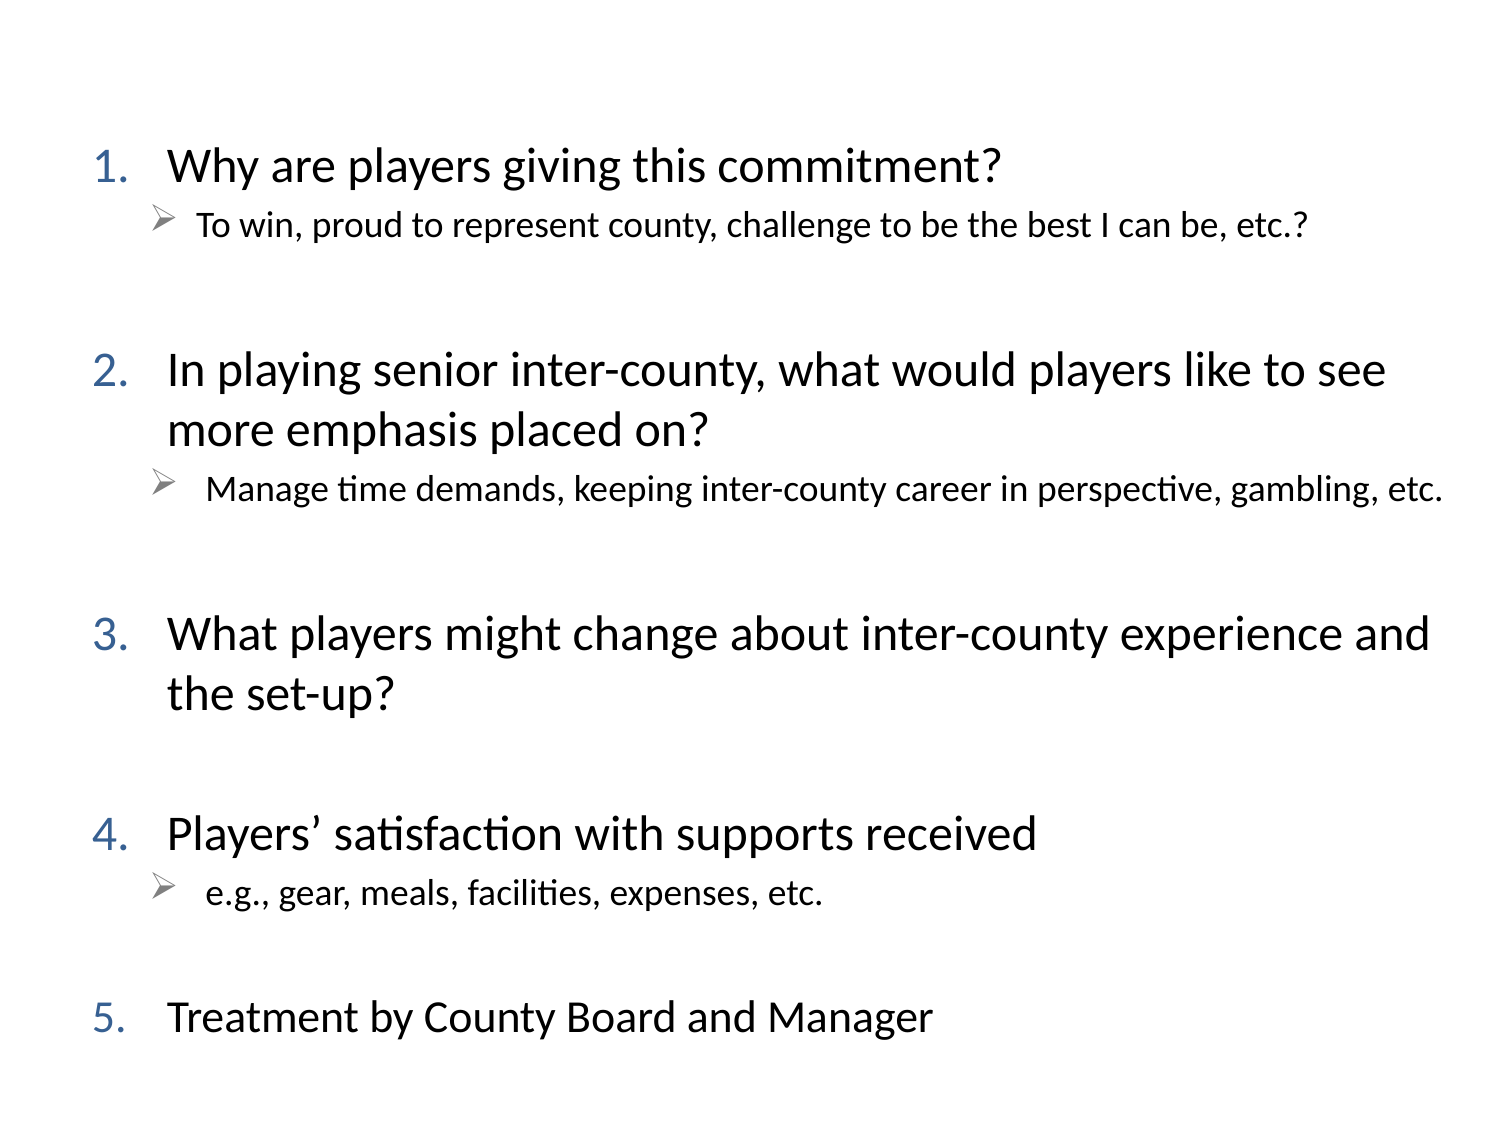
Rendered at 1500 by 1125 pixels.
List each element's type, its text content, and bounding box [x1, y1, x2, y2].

list Why are players giving this commitment? To win, proud to represent county, challenge to be the best I can be, etc.? In playing senior inter-county, what would players like to see more emphasis placed on? Manage time demands, keeping inter-county career in perspective, gambling, etc. What players might change about inter-county experience and the set-up? Players’ satisfaction with supports received e.g., gear, meals, facilities, expenses, etc. Treatment by County Board and Manager [76, 124, 1500, 1105]
